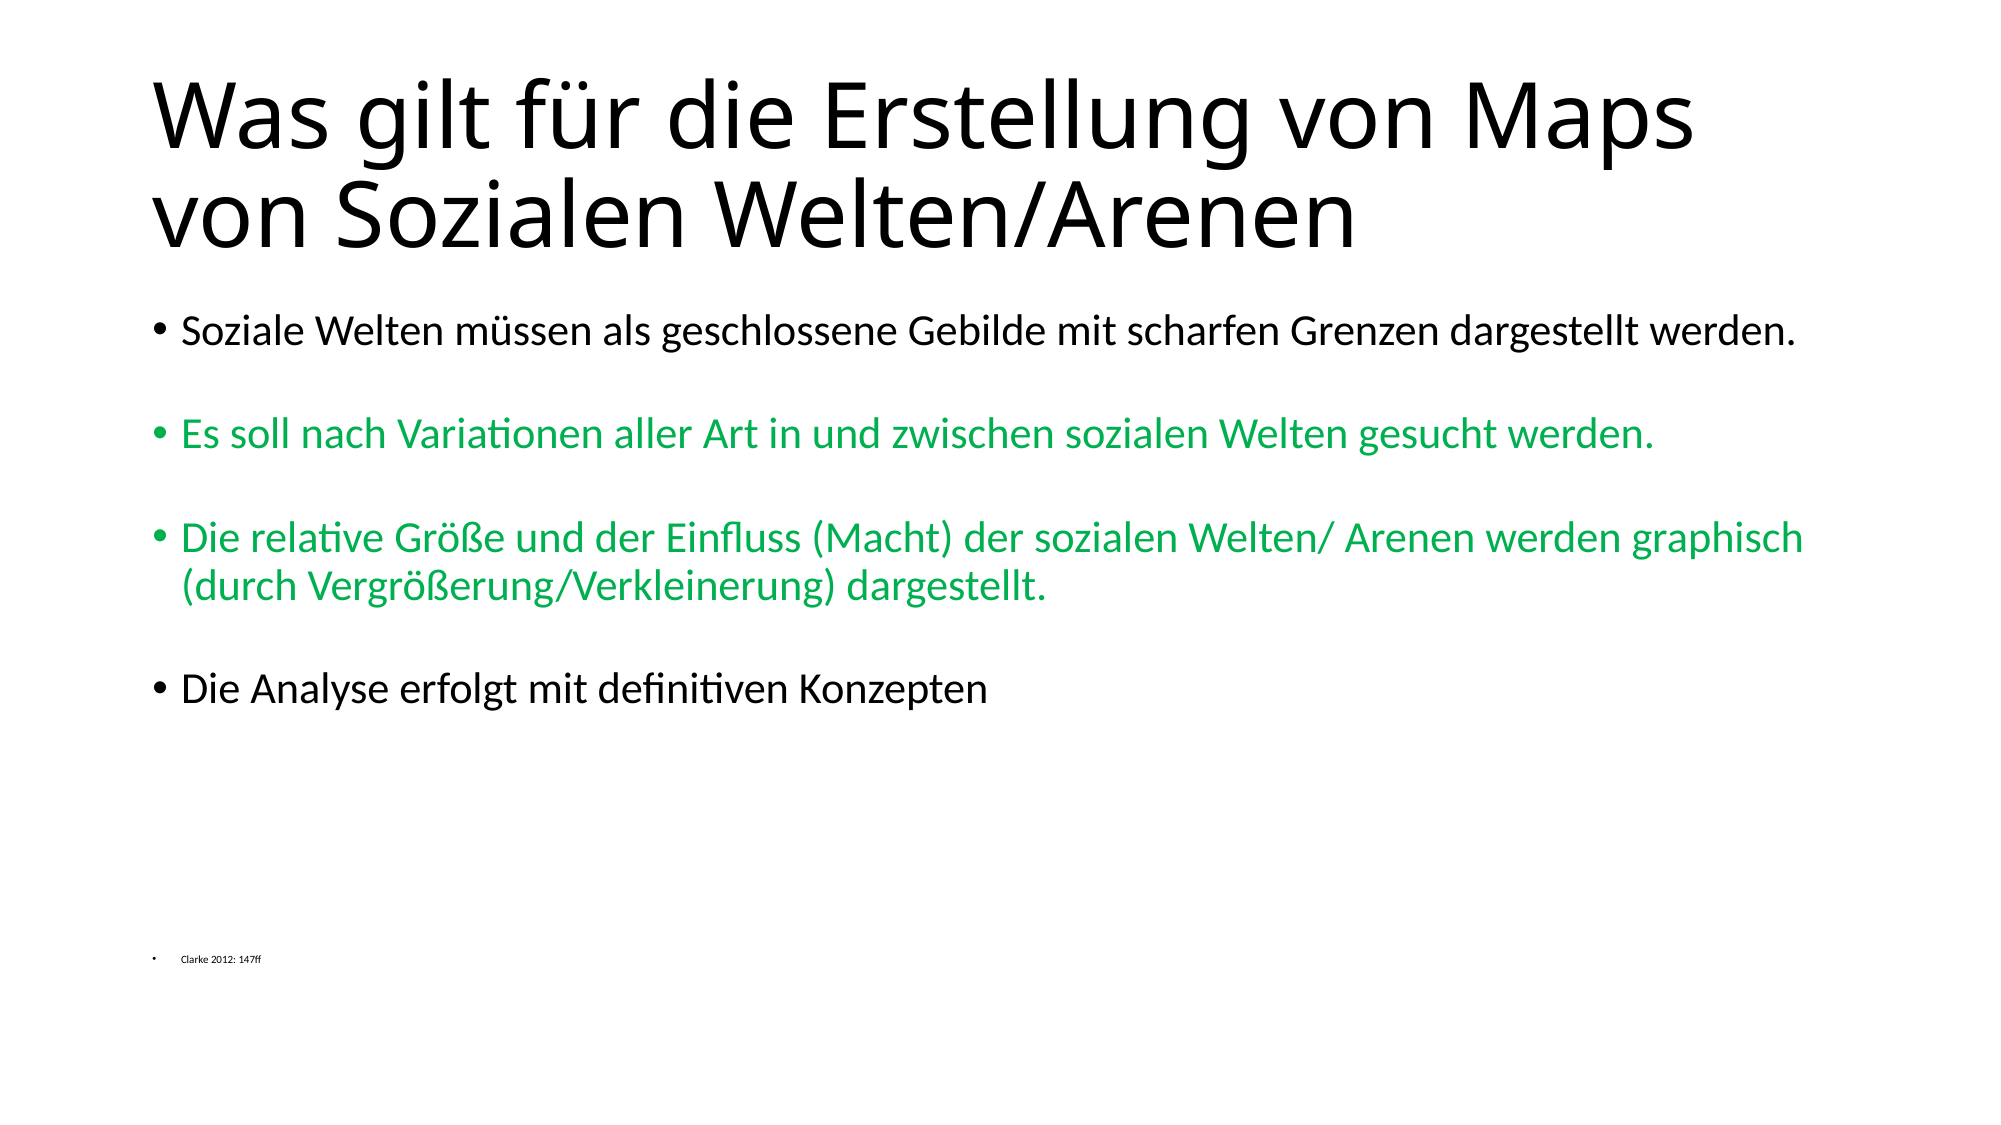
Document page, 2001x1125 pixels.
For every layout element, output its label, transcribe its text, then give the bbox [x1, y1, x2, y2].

list Soziale Welten müssen als geschlossene Gebilde mit scharfen Grenzen dargestellt werden. Es soll nach Variationen aller Art in und zwischen sozialen Welten gesucht werden. Die relative Größe und der Einfluss (Macht) der sozialen Welten/ Arenen werden graphisch (durch Vergrößerung/Verkleinerung) dargestellt. Die Analyse erfolgt mit definitiven Konzepten Clarke 2012: 147ff [137, 299, 1863, 1014]
title Was gilt für die Erstellung von Maps von Sozialen Welten/Arenen [137, 59, 1863, 278]
